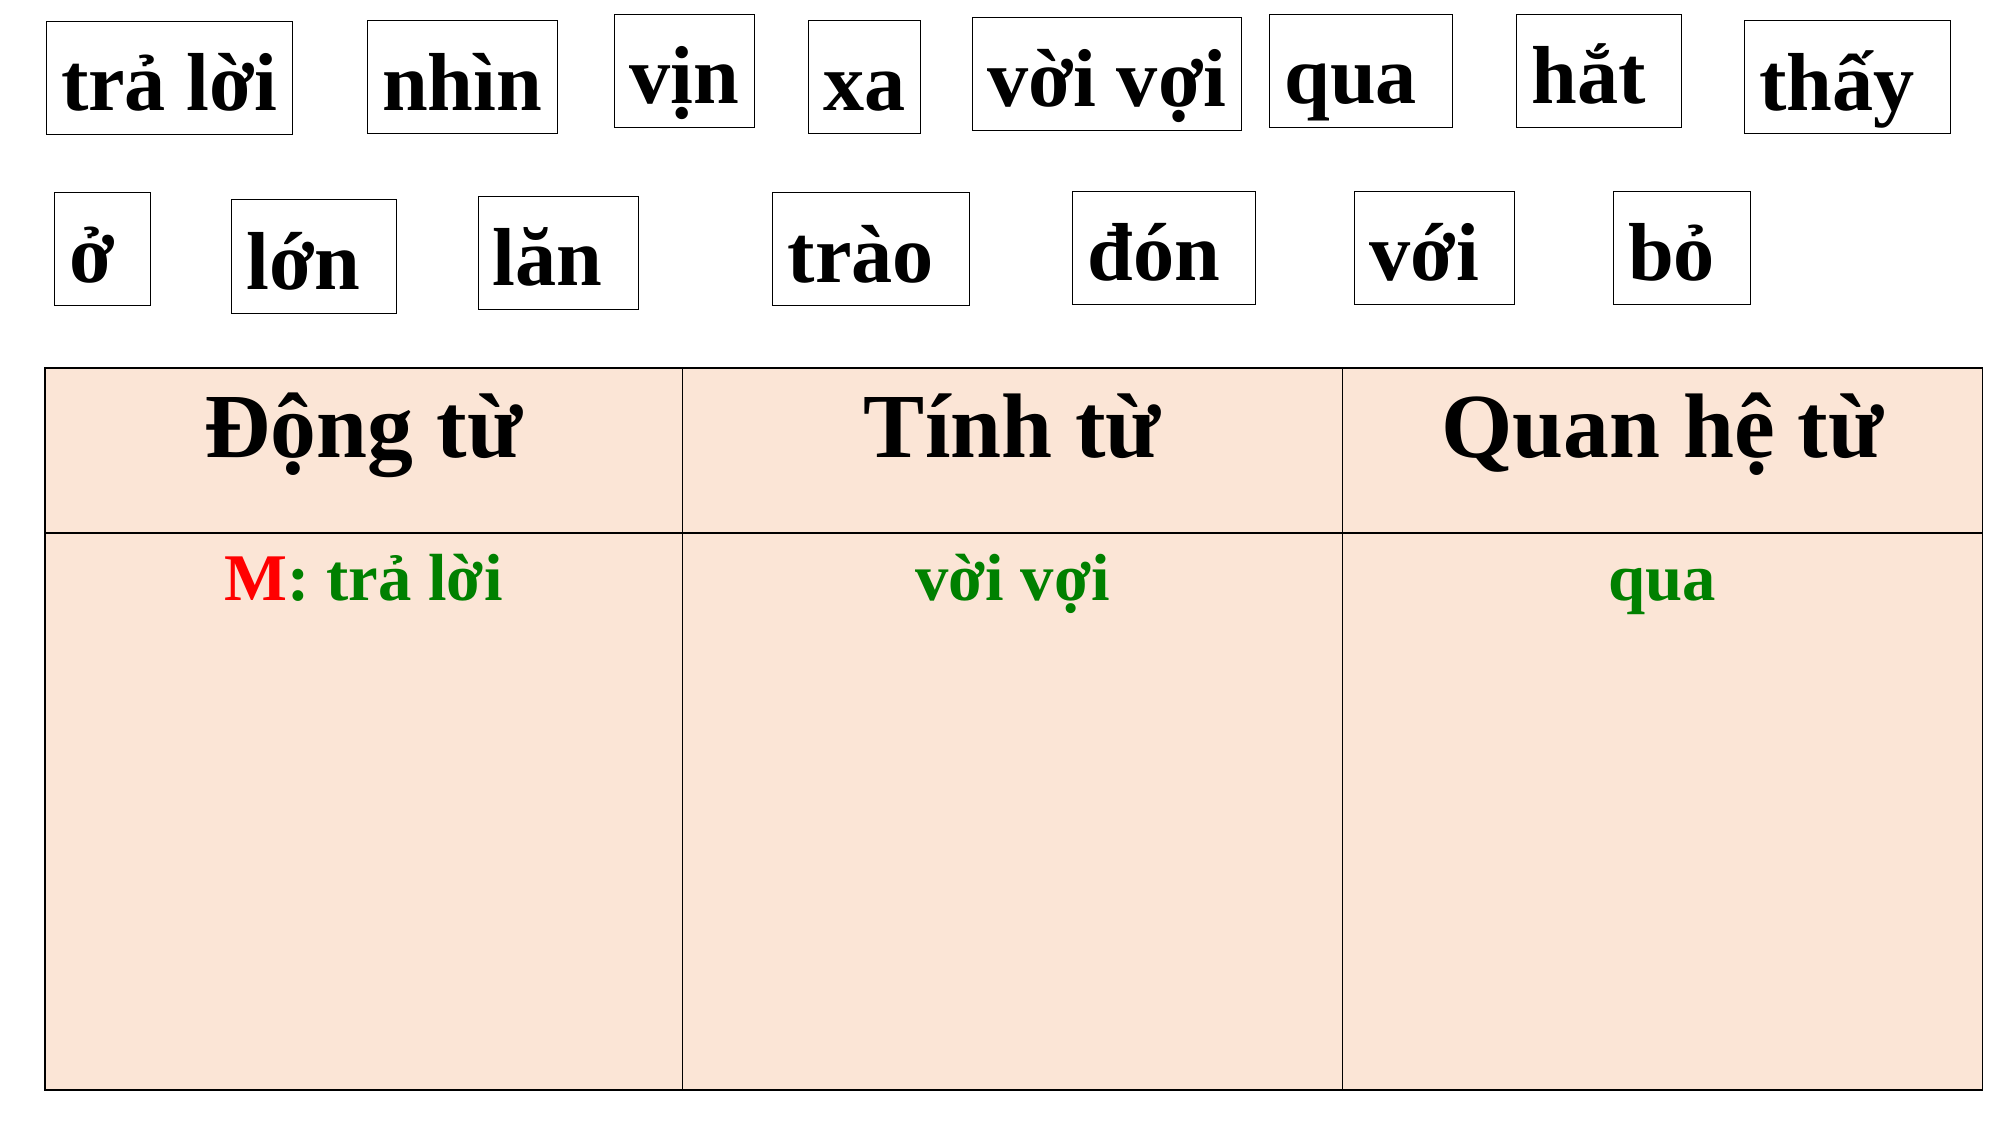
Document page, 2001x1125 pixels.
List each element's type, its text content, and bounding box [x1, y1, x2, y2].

text_box lớn [231, 199, 397, 314]
text_box trả lời [46, 21, 293, 135]
text_box bỏ [1613, 191, 1751, 305]
text_box hắt [1516, 14, 1682, 128]
text_box vịn [614, 14, 755, 128]
table_header Tính từ [683, 369, 1342, 532]
table_header Động từ [46, 369, 682, 532]
text_box thấy [1744, 20, 1951, 134]
table_cell M: trả lời [46, 534, 682, 1089]
text_box ở [54, 192, 151, 306]
table_header Quan hệ từ [1343, 369, 1982, 532]
text_box trào [772, 192, 970, 306]
text_box lăn [478, 196, 639, 310]
text_box qua [1269, 14, 1453, 128]
text_box vời vợi [972, 17, 1242, 131]
text_box đón [1072, 191, 1256, 305]
text_box xa [808, 20, 921, 134]
text_box với [1354, 191, 1515, 305]
text_box nhìn [367, 20, 558, 134]
table_cell qua [1343, 534, 1982, 1089]
table_cell vời vợi [683, 534, 1342, 1089]
